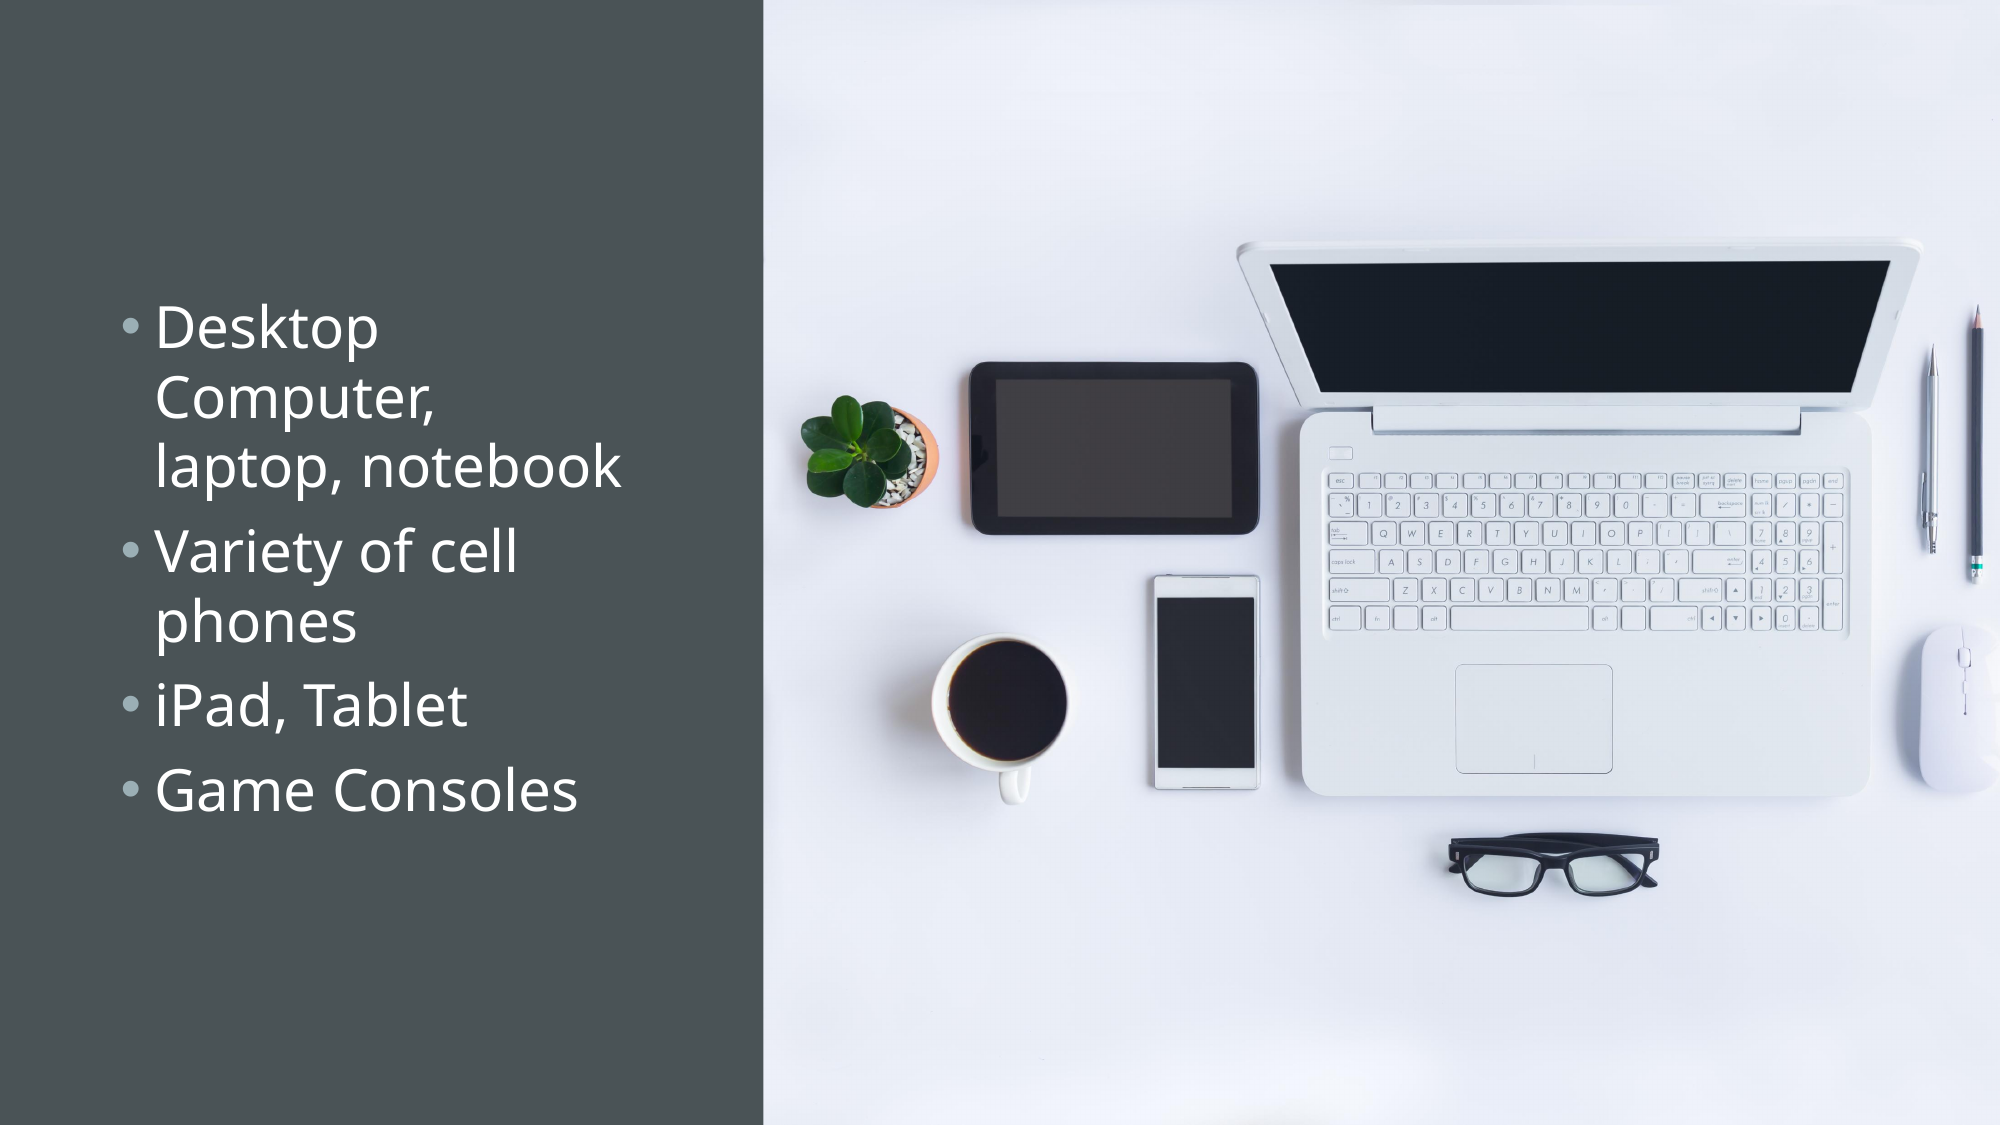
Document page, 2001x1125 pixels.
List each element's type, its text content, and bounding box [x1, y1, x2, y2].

list Desktop Computer, laptop, notebook Variety of cell phones iPad, Tablet Game Consoles [105, 282, 658, 843]
text_box [0, 0, 762, 1125]
picture [762, 0, 2000, 1125]
